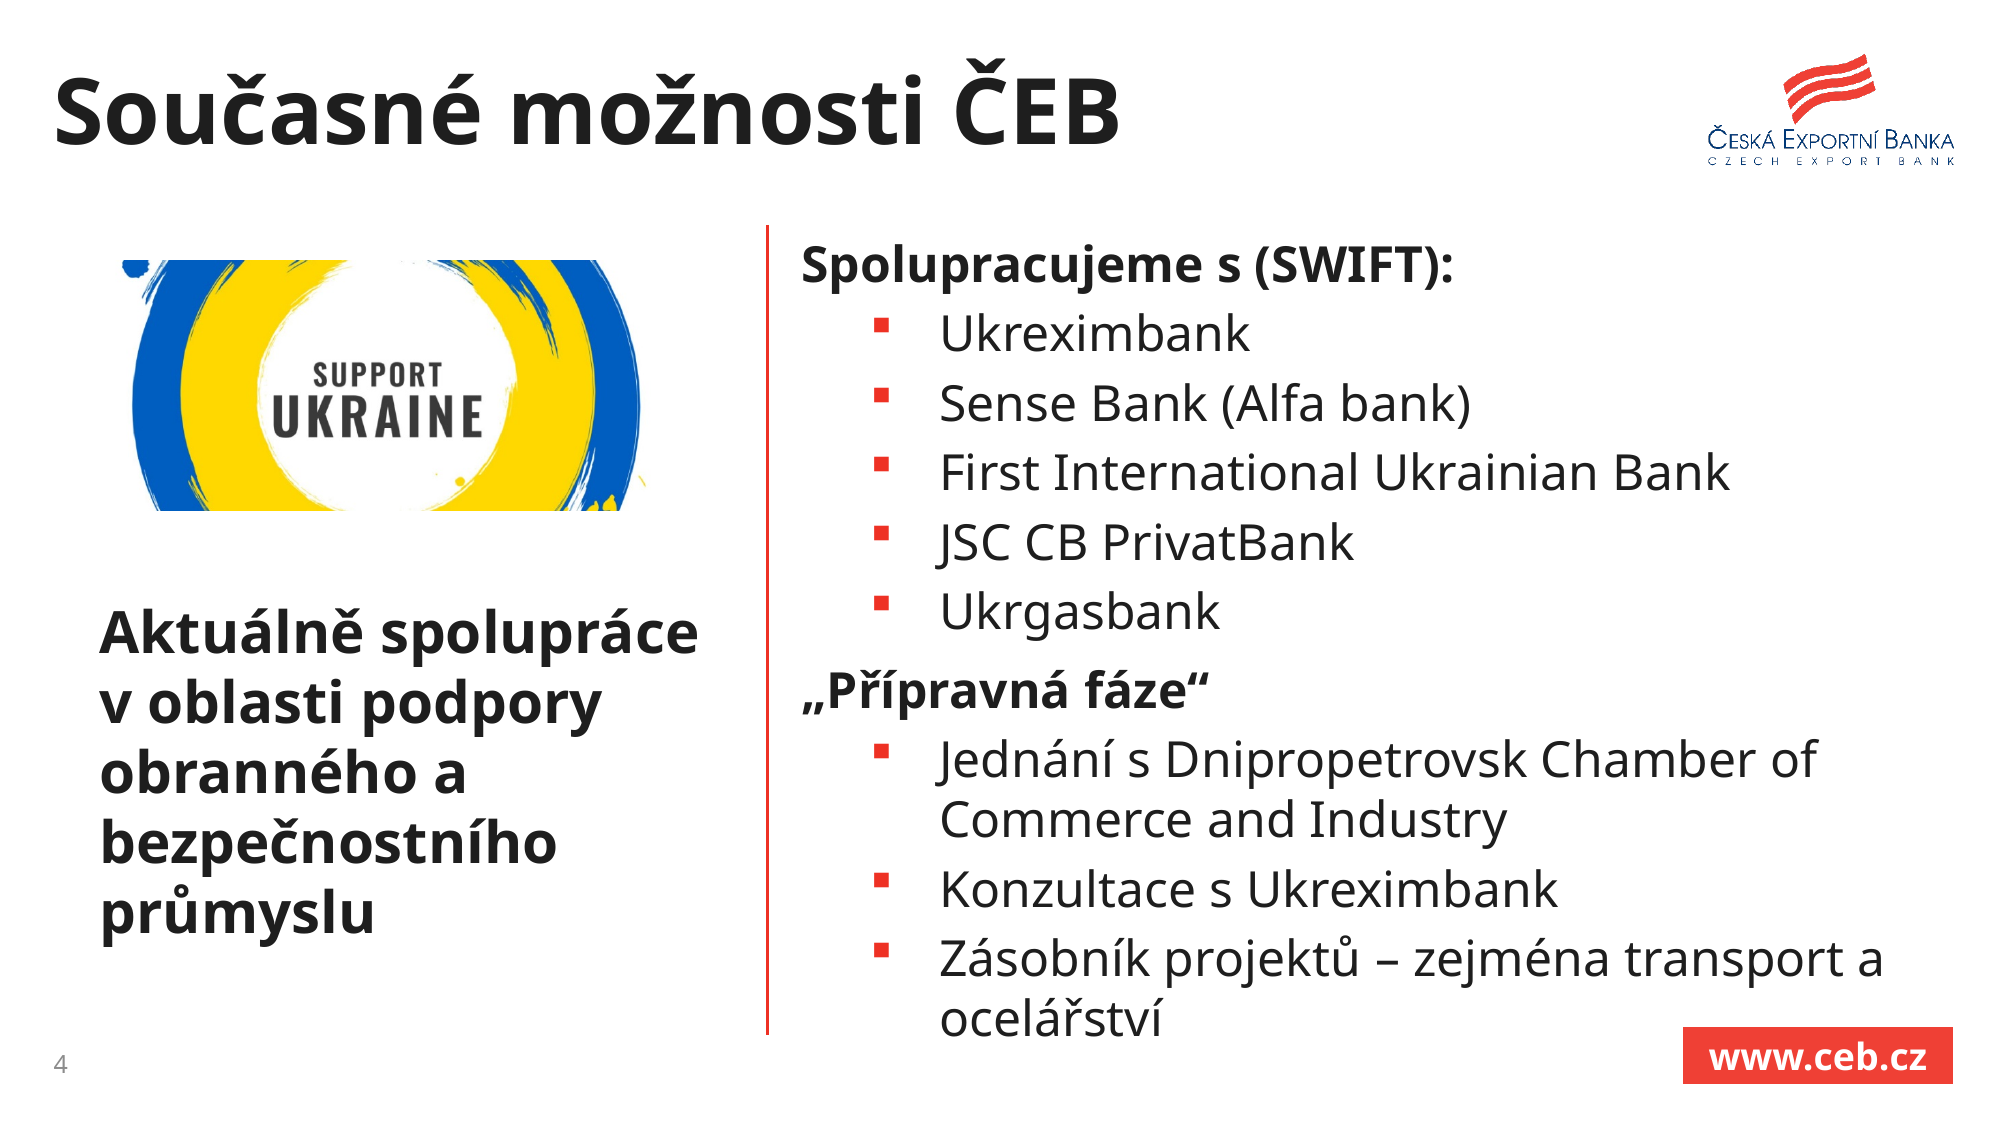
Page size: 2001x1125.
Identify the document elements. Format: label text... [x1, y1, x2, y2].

picture [1706, 39, 1956, 179]
picture [17, 260, 749, 511]
text_box Spolupracujeme s (SWIFT): Ukreximbank Sense Bank (Alfa bank) First International Ukrainian Bank JSC CB PrivatBank Ukrgasbank „Přípravná fáze“ Jednání s Dnipropetrovsk Chamber of Commerce and Industry Konzultace s Ukreximbank Zásobník projektů – zejména transport a ocelářství [786, 224, 1937, 1061]
slide_number 4 [38, 1035, 489, 1096]
text_box Aktuálně spolupráce v oblasti podpory obranného a bezpečnostního průmyslu [84, 588, 749, 953]
text_box Současné možnosti ČEB [38, 45, 1764, 184]
